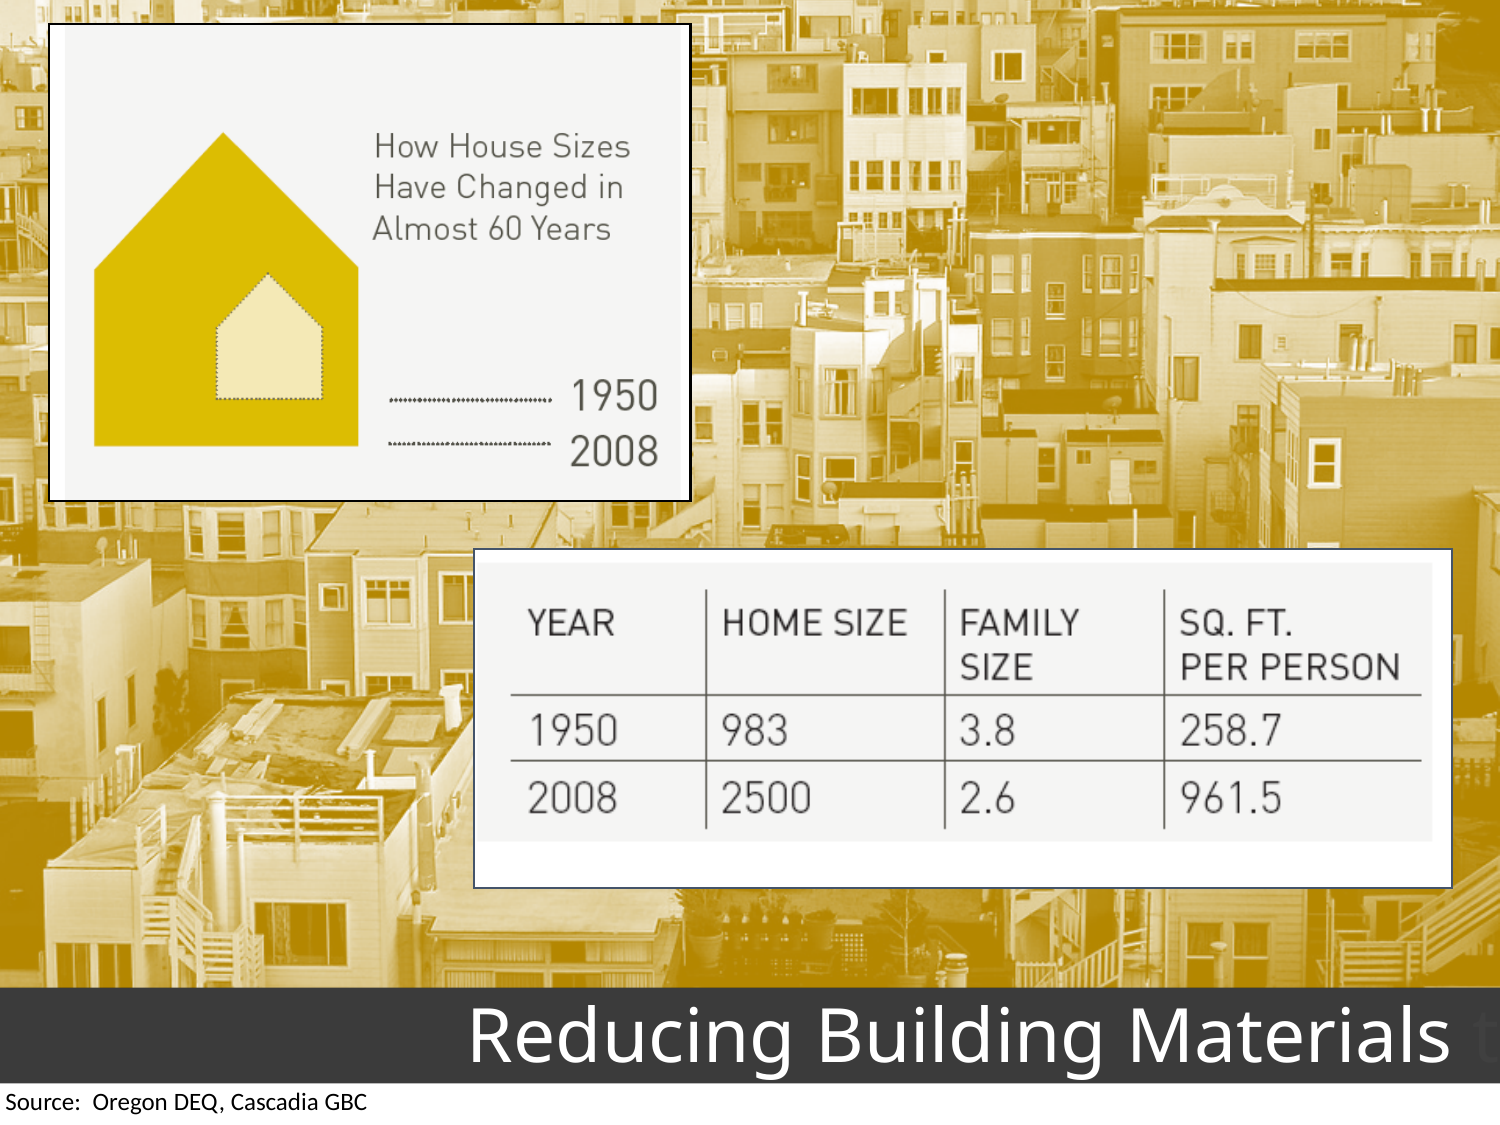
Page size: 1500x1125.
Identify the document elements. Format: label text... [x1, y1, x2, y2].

picture [0, 0, 1500, 988]
text_box Reducing Building Materials t [0, 988, 1500, 1084]
text_box Source: Oregon DEQ, Cascadia GBC [0, 1084, 1166, 1123]
